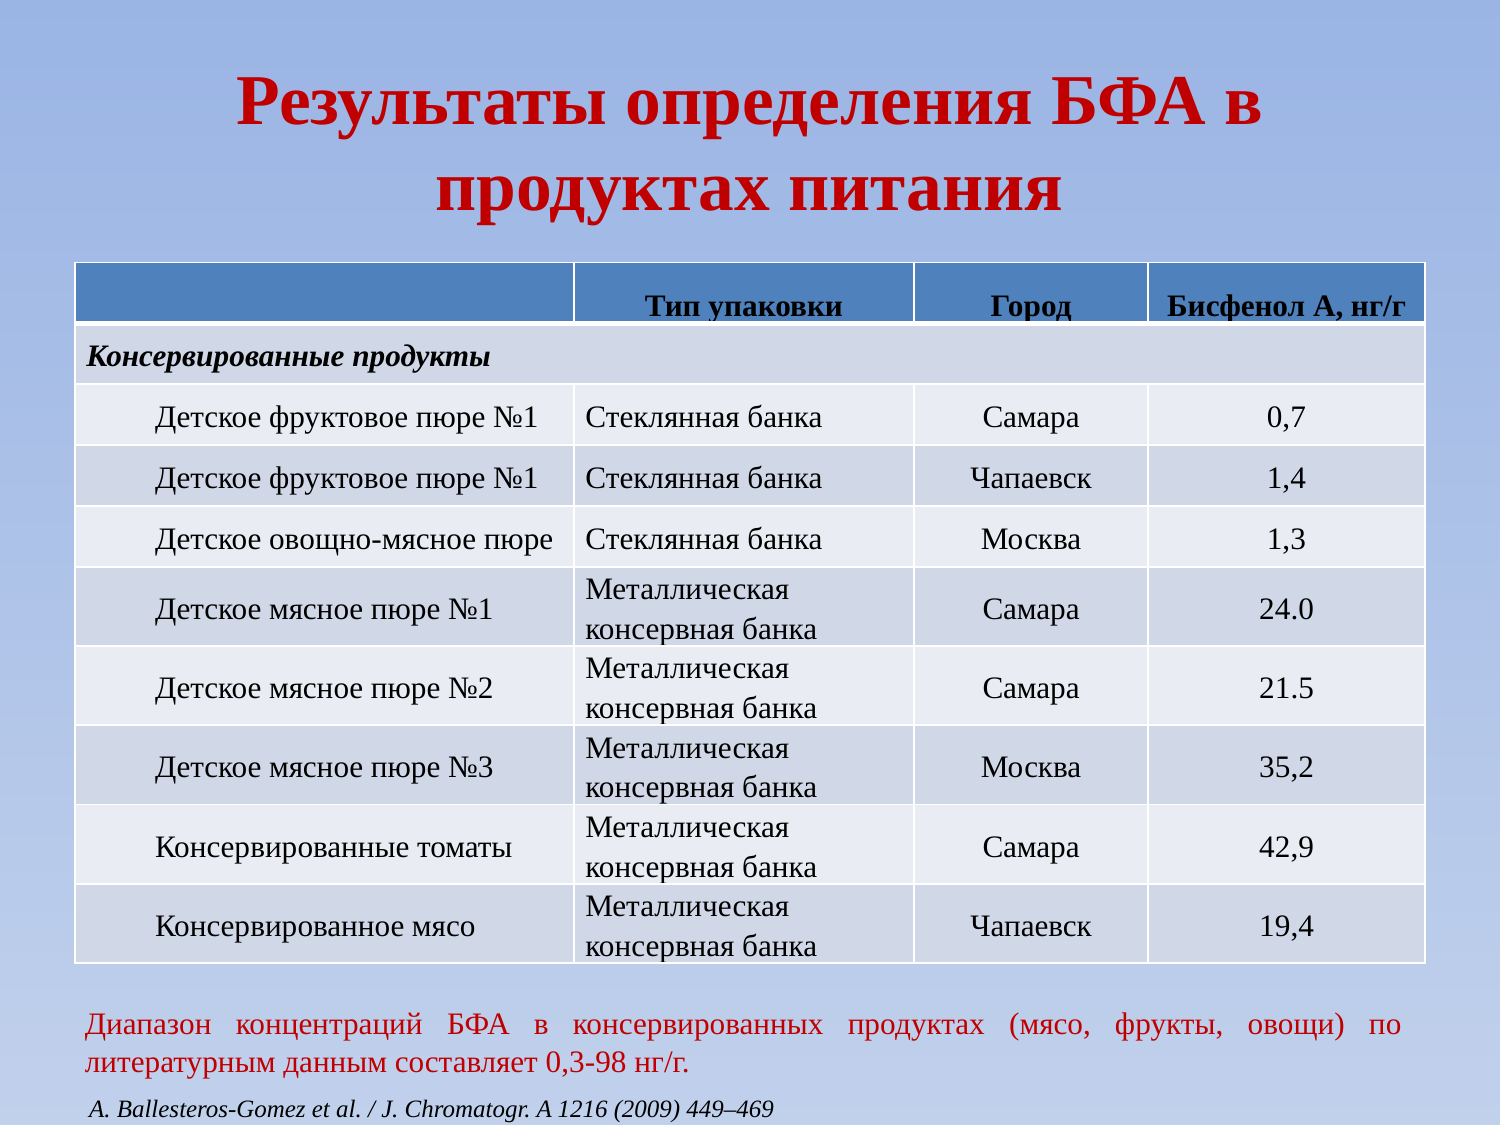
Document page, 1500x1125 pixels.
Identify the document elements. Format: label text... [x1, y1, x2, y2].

text_box Диапазон концентраций БФА в консервированных продуктах (мясо, фрукты, овощи) по литературным данным составляет 0,3-98 нг/г. [70, 996, 1418, 1086]
table_cell Металлическая консервная банка [575, 647, 913, 724]
title Результаты определения БФА в продуктах питания [75, 45, 1425, 233]
table_header Город [915, 263, 1147, 321]
table_cell Металлическая консервная банка [575, 885, 913, 962]
table_cell 42,9 [1149, 805, 1424, 883]
table_cell Чапаевск [915, 885, 1147, 962]
table_cell Детское мясное пюре №2 [76, 647, 573, 724]
table_header Бисфенол А, нг/г [1149, 263, 1424, 321]
table_cell Консервированные томаты [76, 805, 573, 883]
table_cell Консервированное мясо [76, 885, 573, 962]
table_cell 35,2 [1149, 726, 1424, 804]
table_cell 19,4 [1149, 885, 1424, 962]
table_cell Металлическая консервная банка [575, 568, 913, 645]
table_cell Металлическая консервная банка [575, 726, 913, 804]
table_cell Металлическая консервная банка [575, 805, 913, 883]
table_cell Детское овощно-мясное пюре [76, 507, 573, 566]
table_cell Детское мясное пюре №1 [76, 568, 573, 645]
table_cell Самара [915, 647, 1147, 724]
table_cell 1,4 [1149, 446, 1424, 505]
table_cell 21.5 [1149, 647, 1424, 724]
table_cell 0,7 [1149, 385, 1424, 444]
table_cell Стеклянная банка [575, 446, 913, 505]
table_cell Детское фруктовое пюре №1 [76, 446, 573, 505]
table_header Тип упаковки [575, 263, 913, 321]
table_cell Консервированные продукты [76, 326, 1424, 383]
table_cell 24.0 [1149, 568, 1424, 645]
table_cell Самара [915, 805, 1147, 883]
table_header [76, 263, 573, 321]
table_cell Стеклянная банка [575, 507, 913, 566]
text_box A. Ballesteros-Gomez et al. / J. Chromatogr. A 1216 (2009) 449–469 [74, 1069, 790, 1125]
table_cell 1,3 [1149, 507, 1424, 566]
table_cell Самара [915, 385, 1147, 444]
table_cell Москва [915, 726, 1147, 804]
table_cell Детское мясное пюре №3 [76, 726, 573, 804]
table_cell Детское фруктовое пюре №1 [76, 385, 573, 444]
table_cell Стеклянная банка [575, 385, 913, 444]
table_cell Самара [915, 568, 1147, 645]
table_cell Москва [915, 507, 1147, 566]
table_cell Чапаевск [915, 446, 1147, 505]
